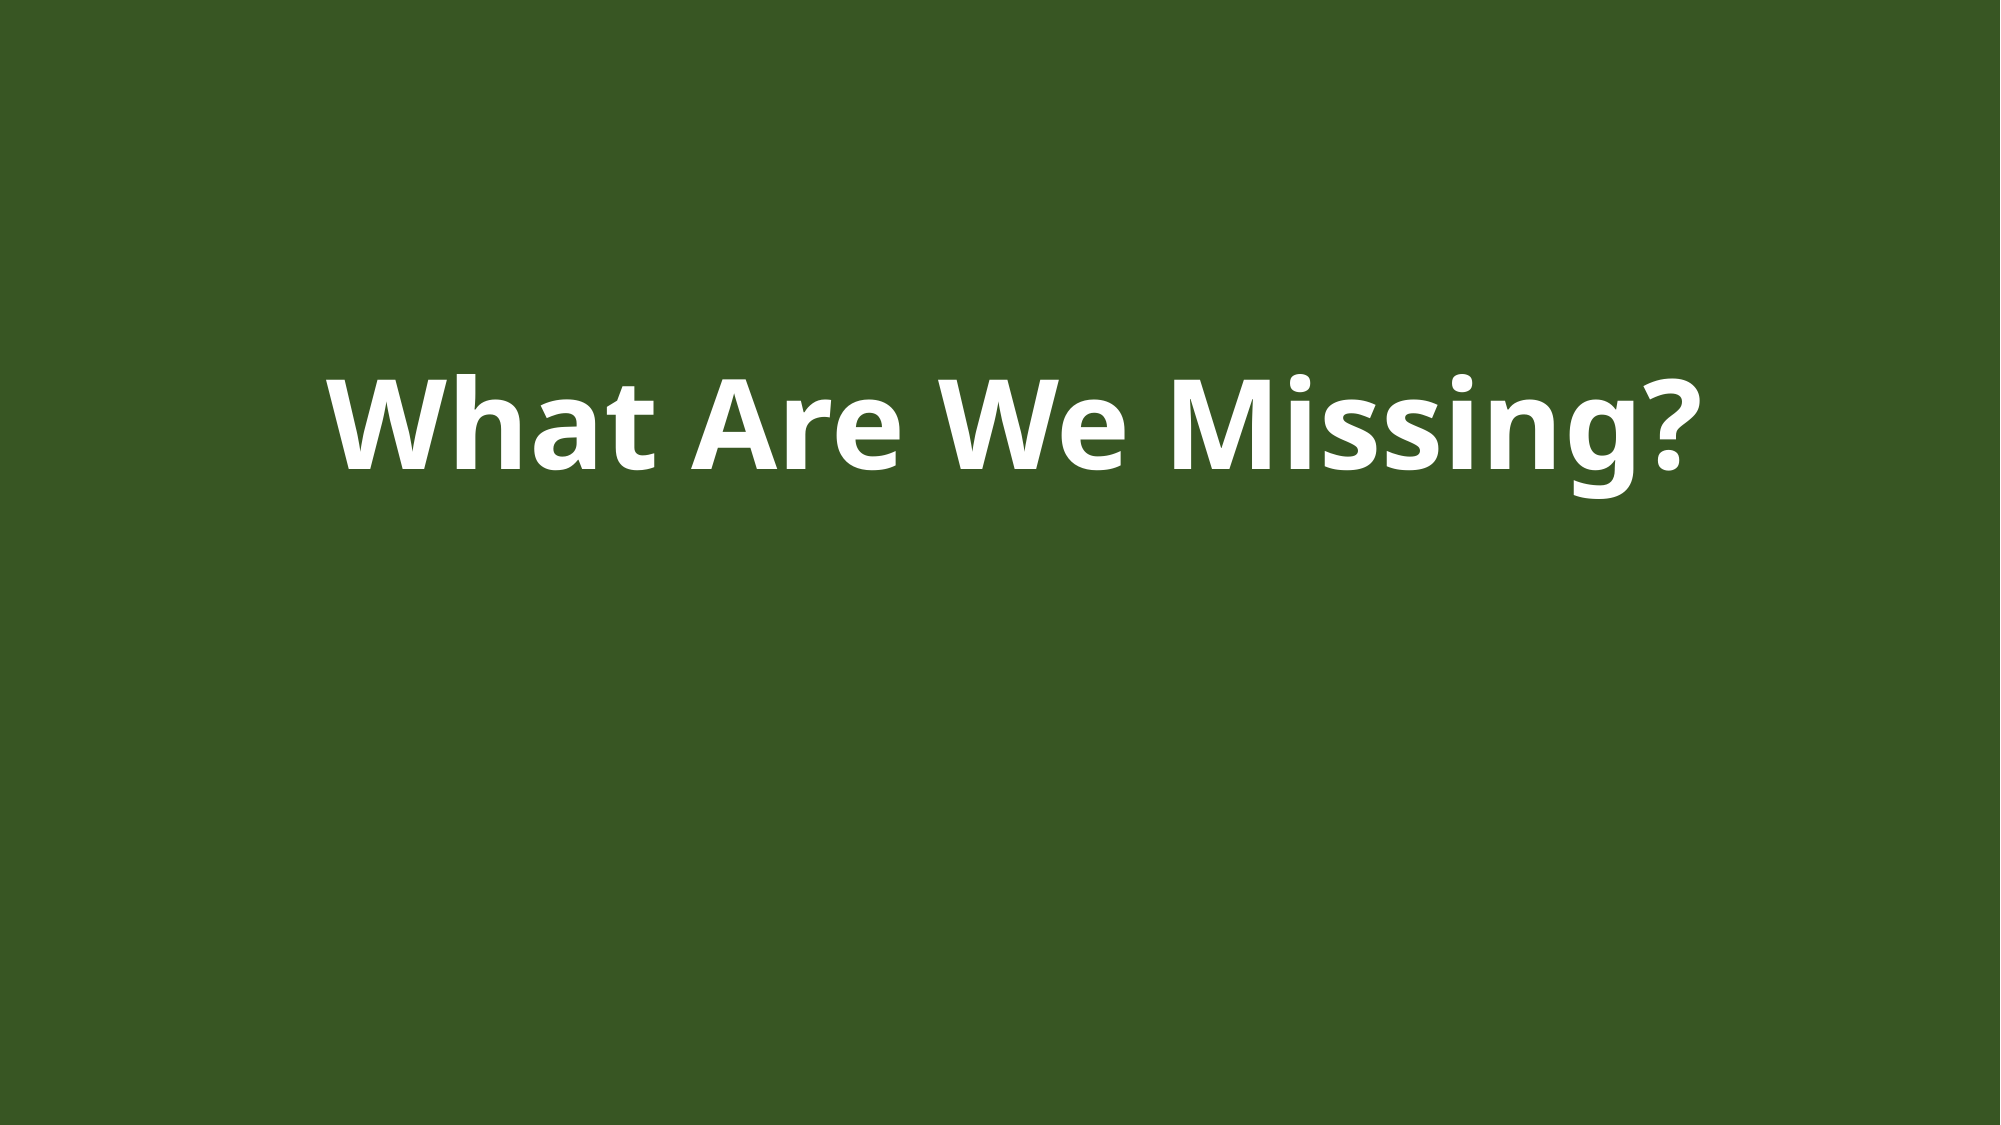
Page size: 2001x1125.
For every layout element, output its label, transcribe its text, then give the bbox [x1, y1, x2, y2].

text_box What Are We Missing? [115, 406, 1916, 594]
